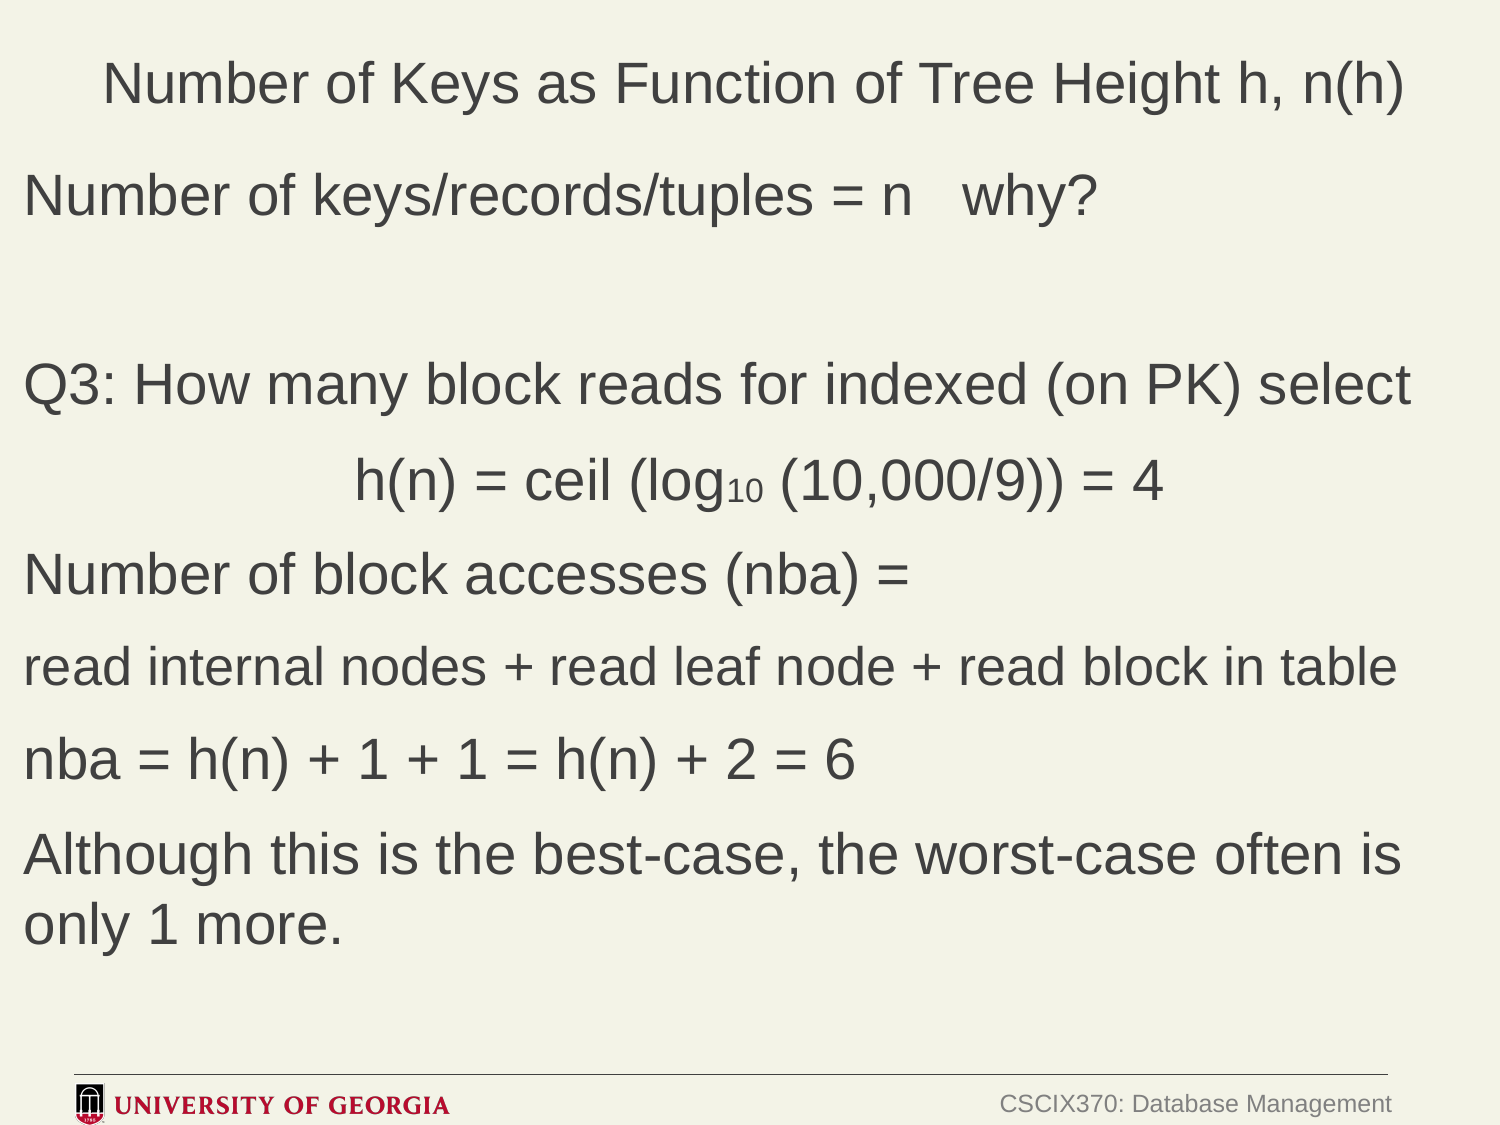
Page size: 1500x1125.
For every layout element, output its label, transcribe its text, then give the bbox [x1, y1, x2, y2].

title Number of Keys as Function of Tree Height h, n(h) [94, 37, 1496, 148]
list Number of keys/records/tuples = n why? Q3: How many block reads for indexed (on PK) select h(n) = ceil (log10 (10,000/9)) = 4 Number of block accesses (nba) = read internal nodes + read leaf node + read block in table nba = h(n) + 1 + 1 = h(n) + 2 = 6 Although this is the best-case, the worst-case often is only 1 more. [15, 148, 1500, 1021]
picture [75, 1083, 450, 1125]
